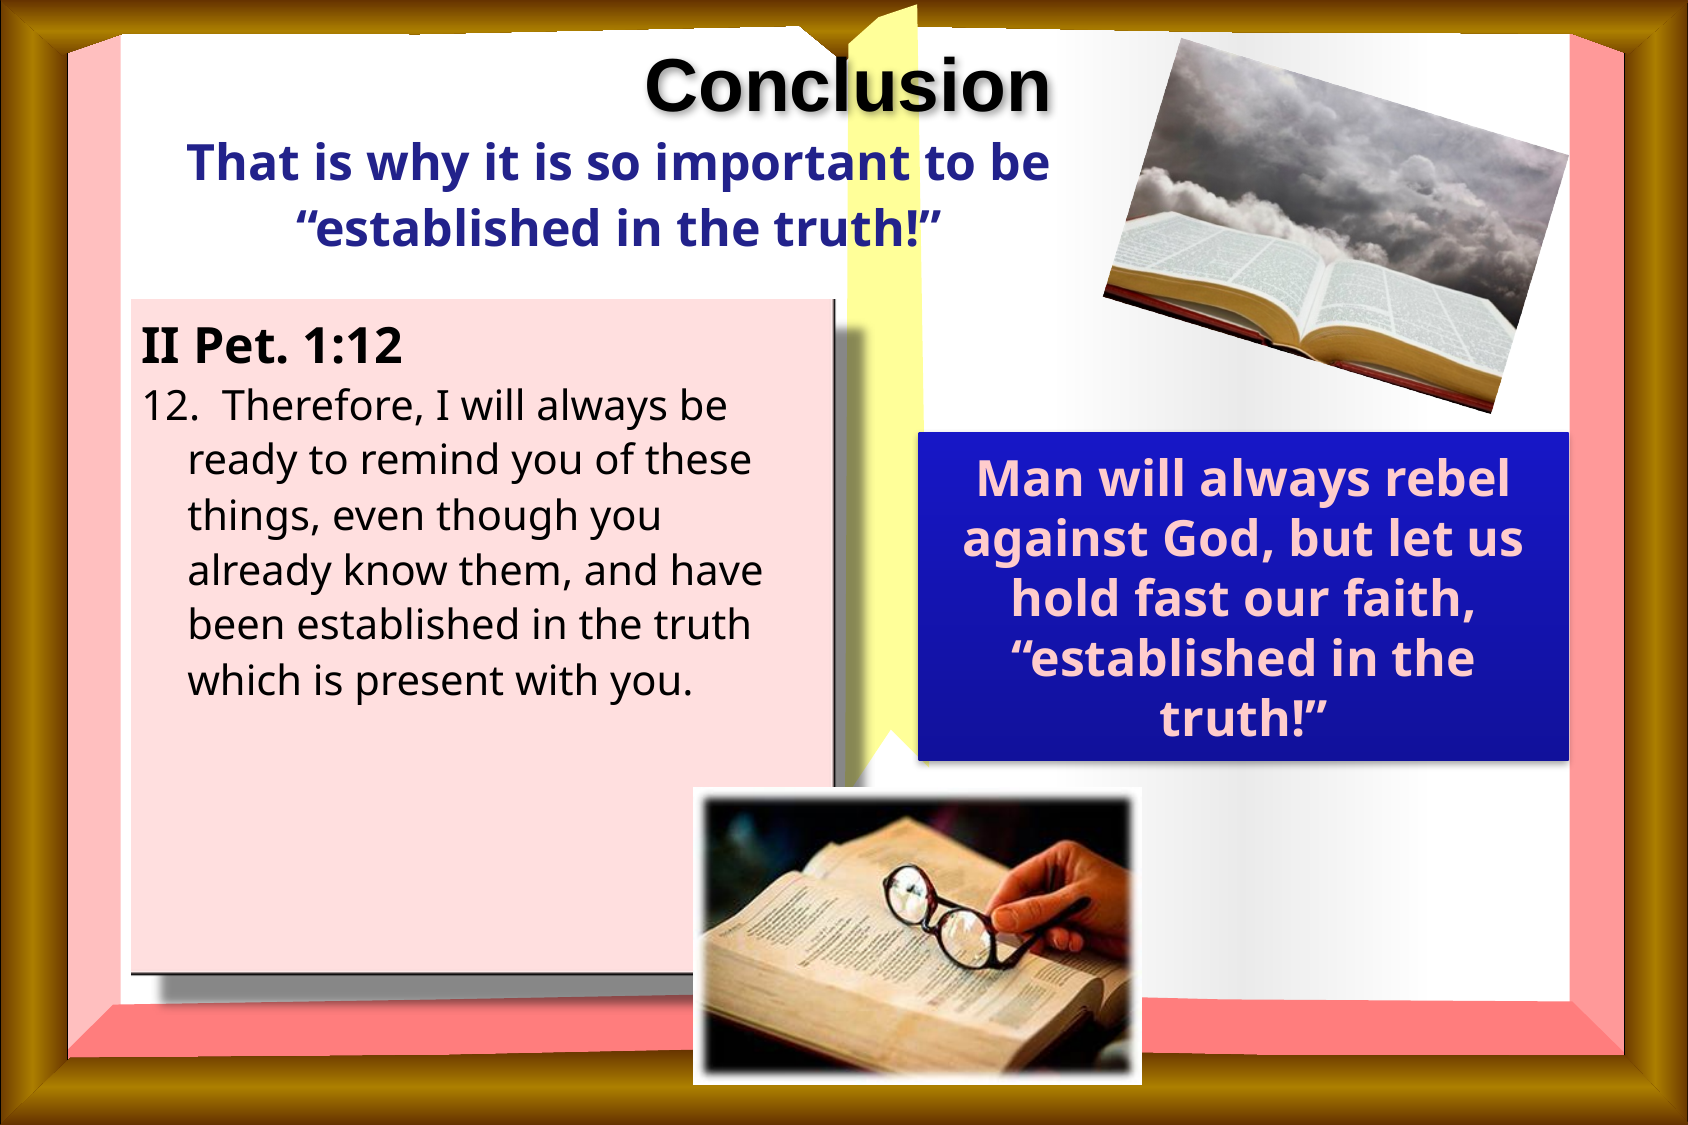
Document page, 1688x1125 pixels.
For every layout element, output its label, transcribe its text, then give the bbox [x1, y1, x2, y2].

title Conclusion [125, 18, 1572, 144]
picture [131, 299, 1142, 1086]
picture [1103, 38, 1569, 413]
text_box II Pet. 1:12 12. Therefore, I will always be ready to remind you of these things, even though you already know them, and have been established in the truth which is present with you. [126, 299, 830, 711]
text_box That is why it is so important to be “established in the truth!” [118, 117, 1082, 265]
text_box Man will always rebel against God, but let us hold fast our faith, “established in the truth!” [918, 432, 1569, 761]
